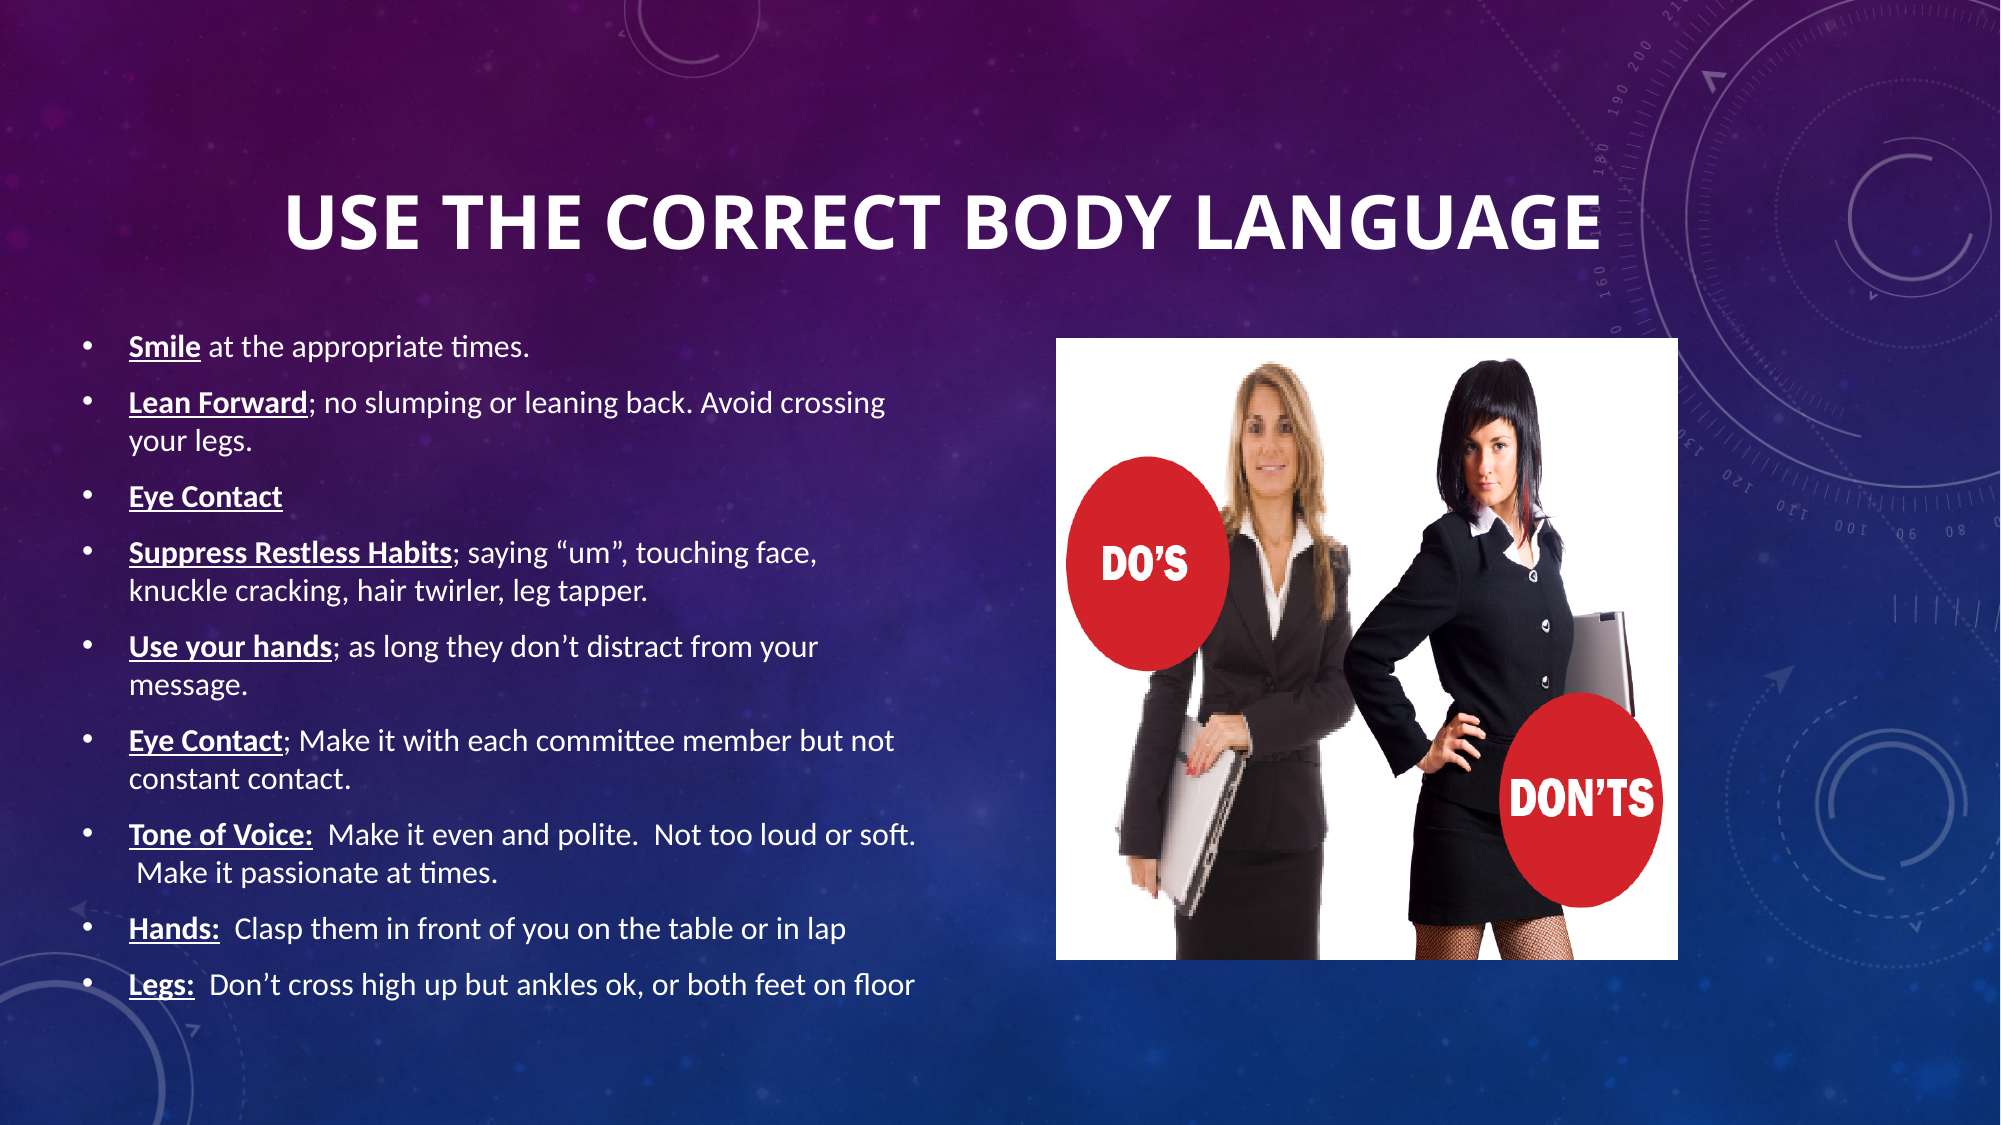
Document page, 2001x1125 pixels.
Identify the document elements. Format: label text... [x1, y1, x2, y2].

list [1056, 338, 1678, 960]
list Smile at the appropriate times. Lean Forward; no slumping or leaning back. Avoid crossing your legs. Eye Contact Suppress Restless Habits; saying “um”, touching face, knuckle cracking, hair twirler, leg tapper. Use your hands; as long they don’t distract from your message. Eye Contact; Make it with each committee member but not constant contact. Tone of Voice: Make it even and polite. Not too loud or soft. Make it passionate at times. Hands: Clasp them in front of you on the table or in lap Legs: Don’t cross high up but ankles ok, or both feet on floor [67, 318, 932, 1019]
title USE THE CORRECT BODY LANGUAGE [112, 99, 1775, 339]
picture [0, 0, 2001, 1125]
